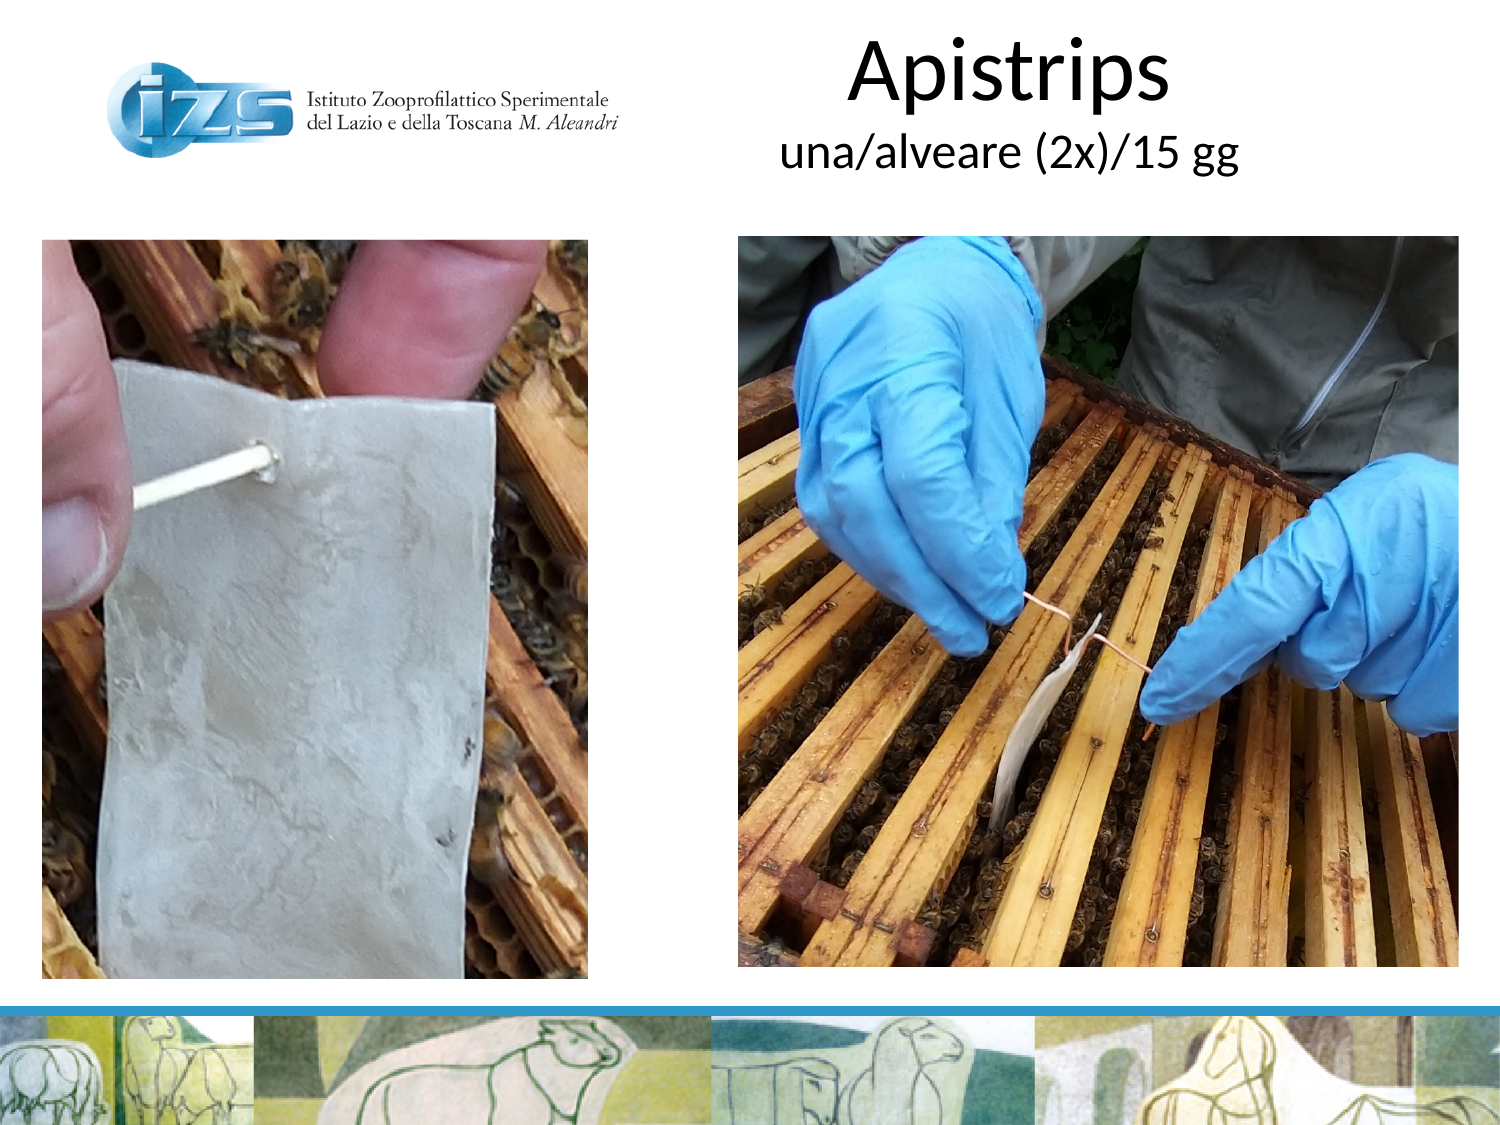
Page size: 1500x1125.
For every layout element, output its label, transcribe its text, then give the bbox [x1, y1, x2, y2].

picture [0, 0, 1500, 1125]
title Apistrips una/alveare (2x)/15 gg [371, 0, 1500, 188]
